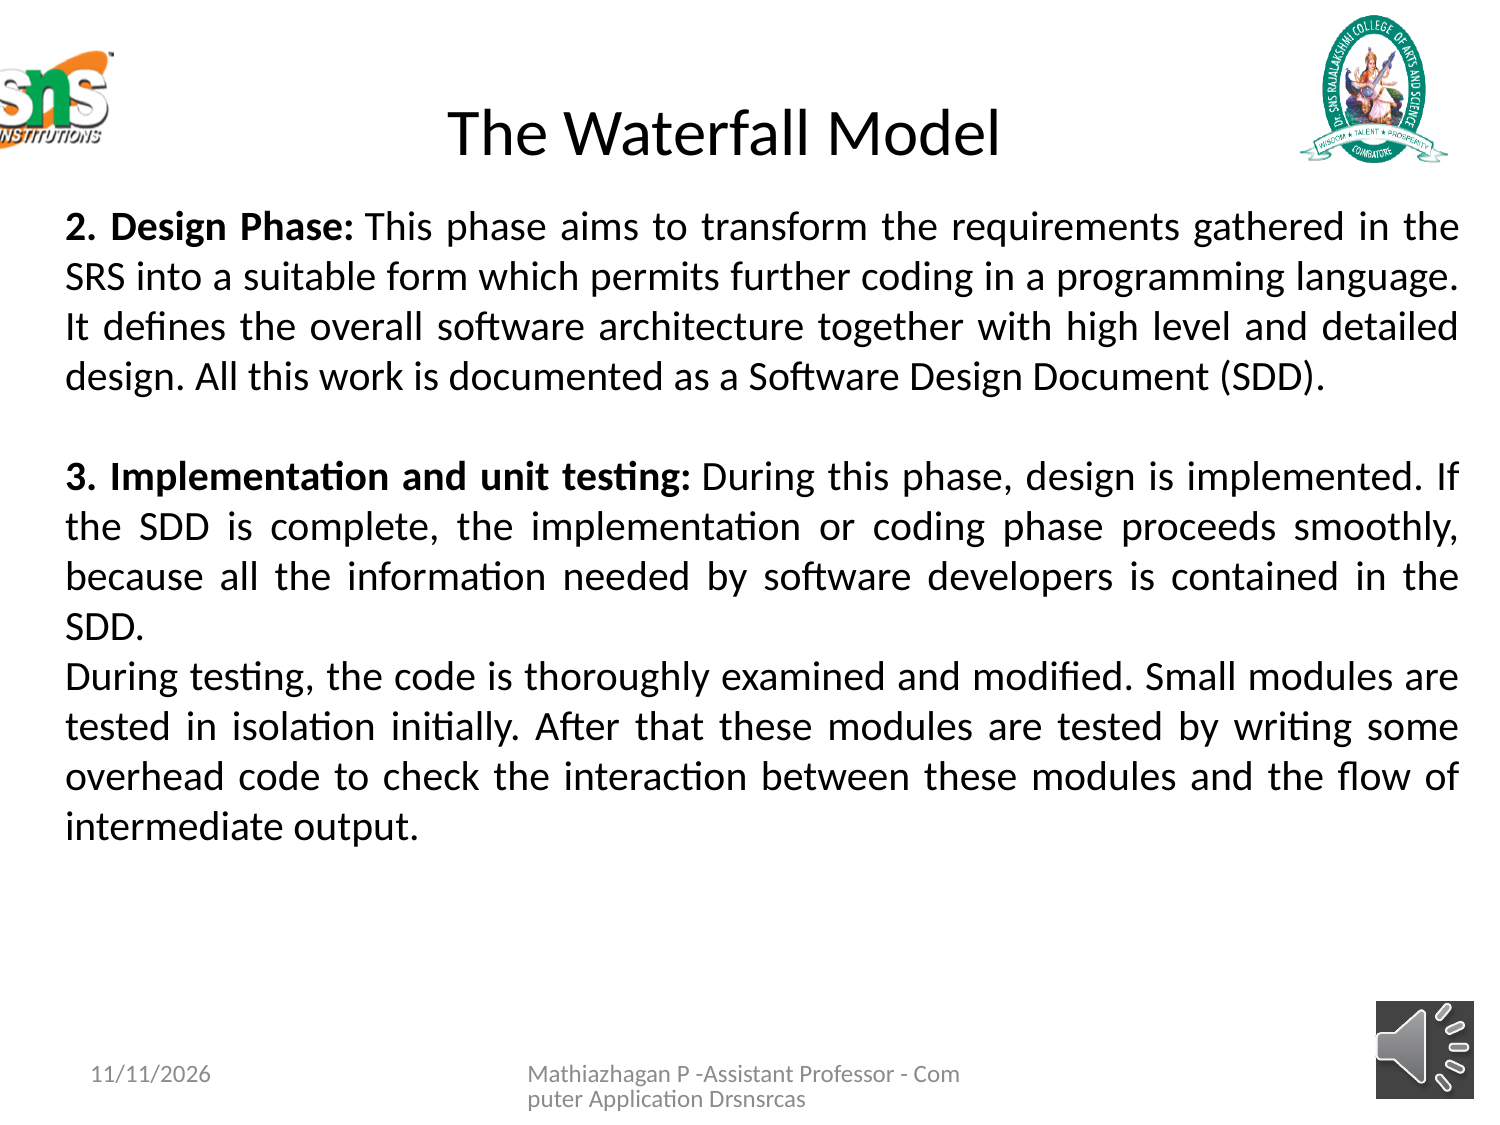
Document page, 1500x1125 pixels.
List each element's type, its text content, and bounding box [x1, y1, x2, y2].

picture [1300, 15, 1448, 163]
picture [1374, 999, 1476, 1101]
picture [0, 49, 115, 150]
slide_number 28-Jan-24 [75, 1042, 425, 1103]
footer Mathiazhagan P -Assistant Professor - Computer Application Drsnsrcas [512, 1042, 988, 1103]
text_box 2. Design Phase: This phase aims to transform the requirements gathered in the SRS into a suitable form which permits further coding in a programming language. It defines the overall software architecture together with high level and detailed design. All this work is documented as a Software Design Document (SDD). 3. Implementation and unit testing: During this phase, design is implemented. If the SDD is complete, the implementation or coding phase proceeds smoothly, because all the information needed by software developers is contained in the SDD. During testing, the code is thoroughly examined and modified. Small modules are tested in isolation initially. After that these modules are tested by writing some overhead code to check the interaction between these modules and the flow of intermediate output. [50, 191, 1475, 977]
list The Waterfall Model [24, 24, 1425, 1005]
